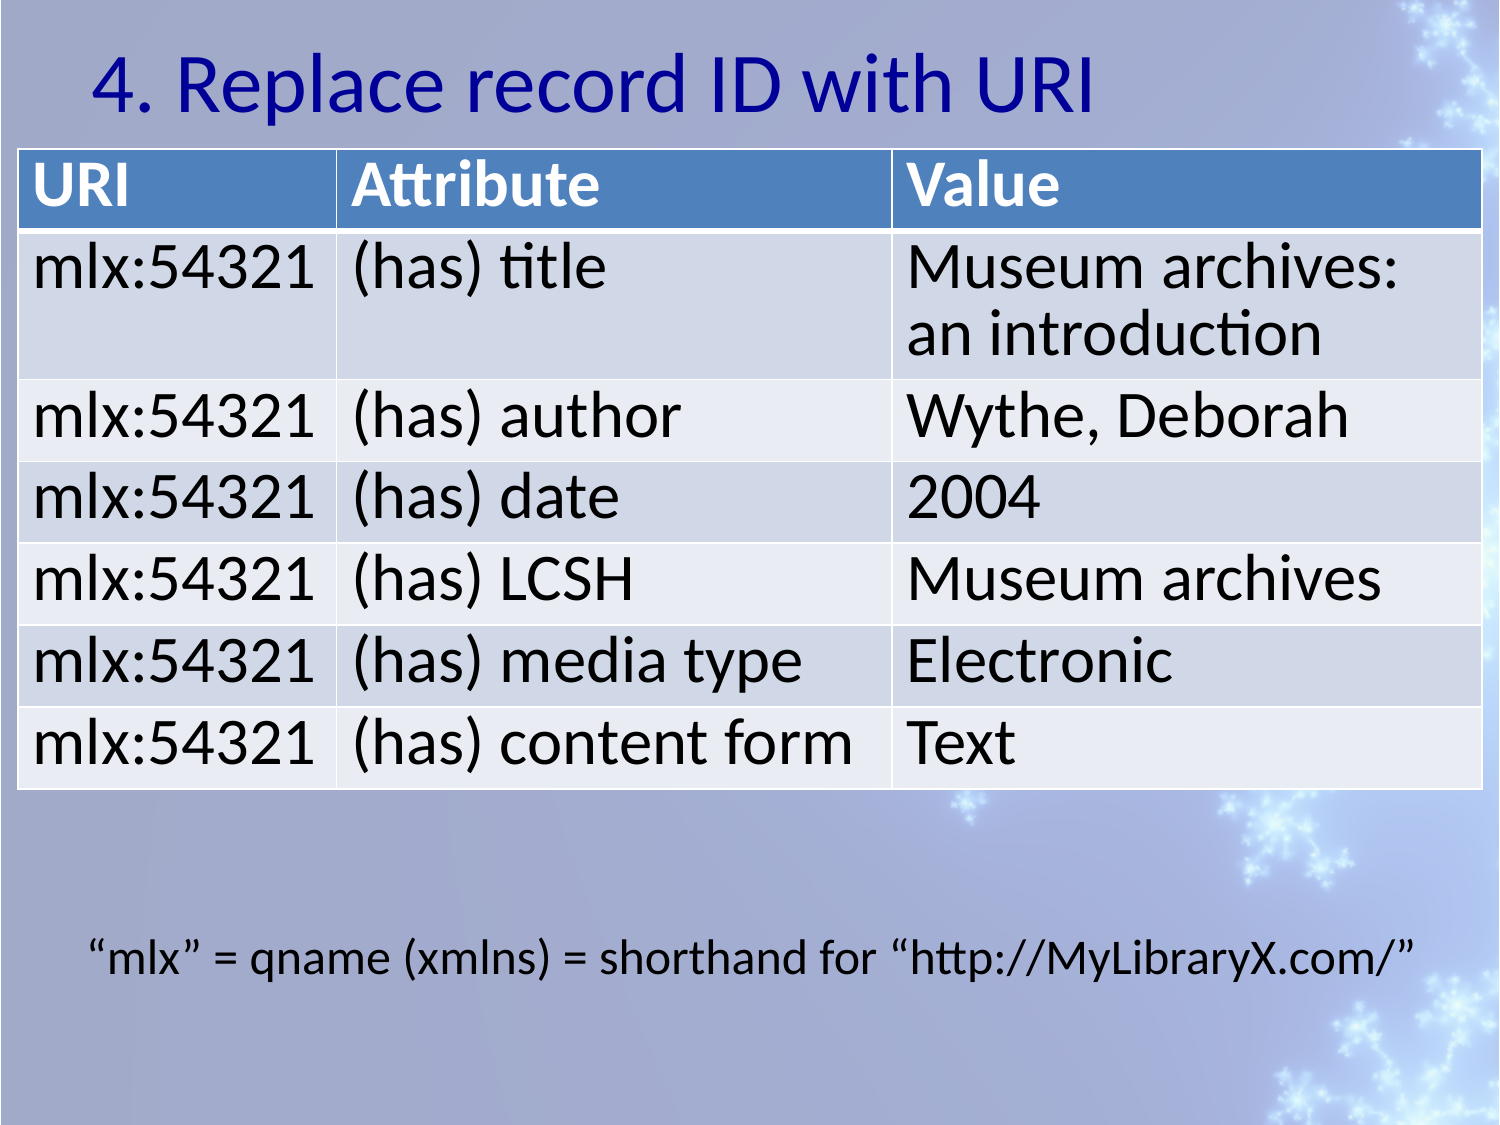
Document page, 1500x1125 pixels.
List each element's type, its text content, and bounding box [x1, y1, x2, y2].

table_cell (has) media type [337, 626, 891, 706]
text_box “mlx” = qname (xmlns) = shorthand for “http://MyLibraryX.com/” [70, 916, 1443, 992]
table_cell mlx:54321 [19, 380, 336, 461]
table_cell Museum archives: an introduction [893, 234, 1481, 379]
table_cell Museum archives [893, 544, 1481, 624]
table_cell mlx:54321 [19, 626, 336, 706]
table_cell mlx:54321 [19, 462, 336, 542]
table_header URI [19, 150, 336, 228]
table_cell mlx:54321 [19, 544, 336, 624]
table_cell Wythe, Deborah [893, 380, 1481, 461]
title 4. Replace record ID with URI [76, 19, 1427, 138]
table_cell Electronic [893, 626, 1481, 706]
picture [1, 0, 1499, 1125]
table_cell (has) date [337, 462, 891, 542]
table_cell Text [893, 708, 1481, 788]
table_cell 2004 [893, 462, 1481, 542]
table_cell mlx:54321 [19, 234, 336, 379]
table_header Attribute [337, 150, 891, 228]
table_cell (has) content form [337, 708, 891, 788]
table_header Value [893, 150, 1481, 228]
table_cell (has) author [337, 380, 891, 461]
table_cell mlx:54321 [19, 708, 336, 788]
table_cell (has) title [337, 234, 891, 379]
table_cell (has) LCSH [337, 544, 891, 624]
